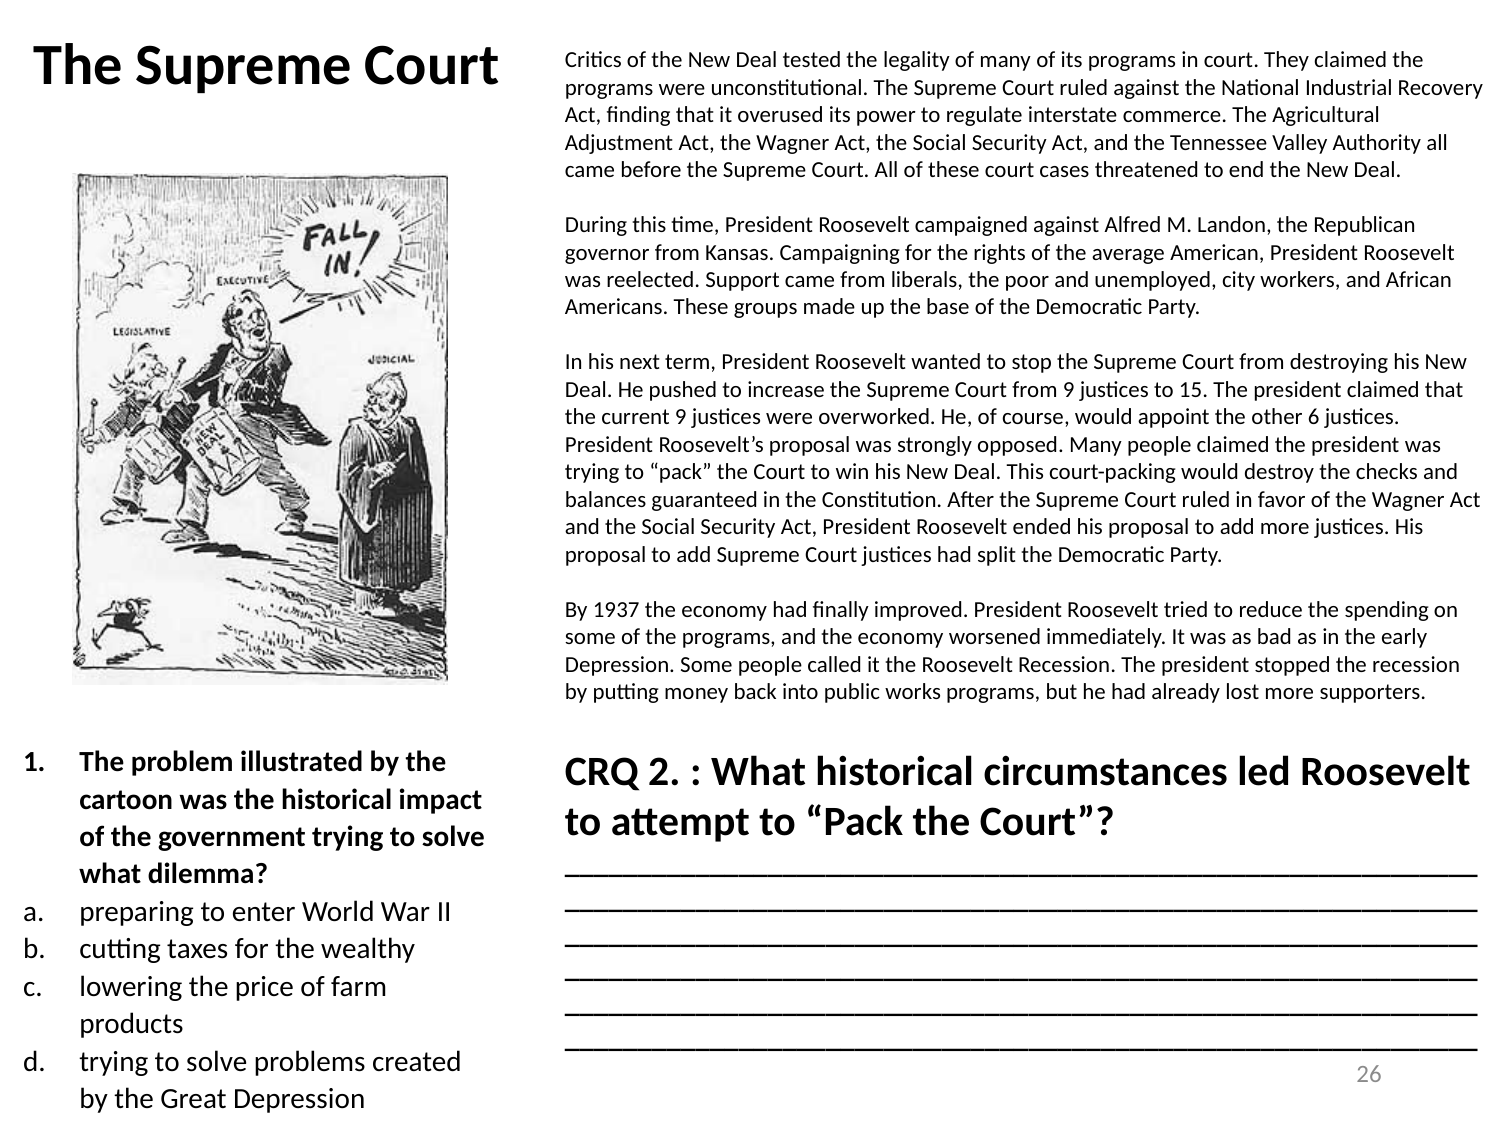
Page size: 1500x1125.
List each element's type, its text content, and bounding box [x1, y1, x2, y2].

text_box Critics of the New Deal tested the legality of many of its programs in court. They claimed the programs were unconstitutional. The Supreme Court ruled against the National Industrial Recovery Act, finding that it overused its power to regulate interstate commerce. The Agricultural Adjustment Act, the Wagner Act, the Social Security Act, and the Tennessee Valley Authority all came before the Supreme Court. All of these court cases threatened to end the New Deal. During this time, President Roosevelt campaigned against Alfred M. Landon, the Republican governor from Kansas. Campaigning for the rights of the average American, President Roosevelt was reelected. Support came from liberals, the poor and unemployed, city workers, and African Americans. These groups made up the base of the Democratic Party. In his next term, President Roosevelt wanted to stop the Supreme Court from destroying his New Deal. He pushed to increase the Supreme Court from 9 justices to 15. The president claimed that the current 9 justices were overworked. He, of course, would appoint the other 6 justices. President Roosevelt’s proposal was strongly opposed. Many people claimed the president was trying to “pack” the Court to win his New Deal. This court-packing would destroy the checks and balances guaranteed in the Constitution. After the Supreme Court ruled in favor of the Wagner Act and the Social Security Act, President Roosevelt ended his proposal to add more justices. His proposal to add Supreme Court justices had split the Democratic Party. By 1937 the economy had finally improved. President Roosevelt tried to reduce the spending on some of the programs, and the economy worsened immediately. It was as bad as in the early Depression. Some people called it the Roosevelt Recession. The president stopped the recession by putting money back into public works programs, but he had already lost more supporters. CRQ 2. : What historical circumstances led Roosevelt to attempt to “Pack the Court”? __________________________________________________________________________________________________________________________________________________________________________________________________________________________________________________________________________________________________________________________________________________________________________________________ [550, 37, 1500, 1062]
text_box The problem illustrated by the cartoon was the historical impact of the government trying to solve what dilemma? preparing to enter World War II cutting taxes for the wealthy lowering the price of farm products trying to solve problems created by the Great Depression [8, 695, 512, 1122]
picture [72, 173, 448, 685]
text_box The Supreme Court [18, 19, 528, 104]
slide_number 26 [1059, 1062, 1397, 1103]
